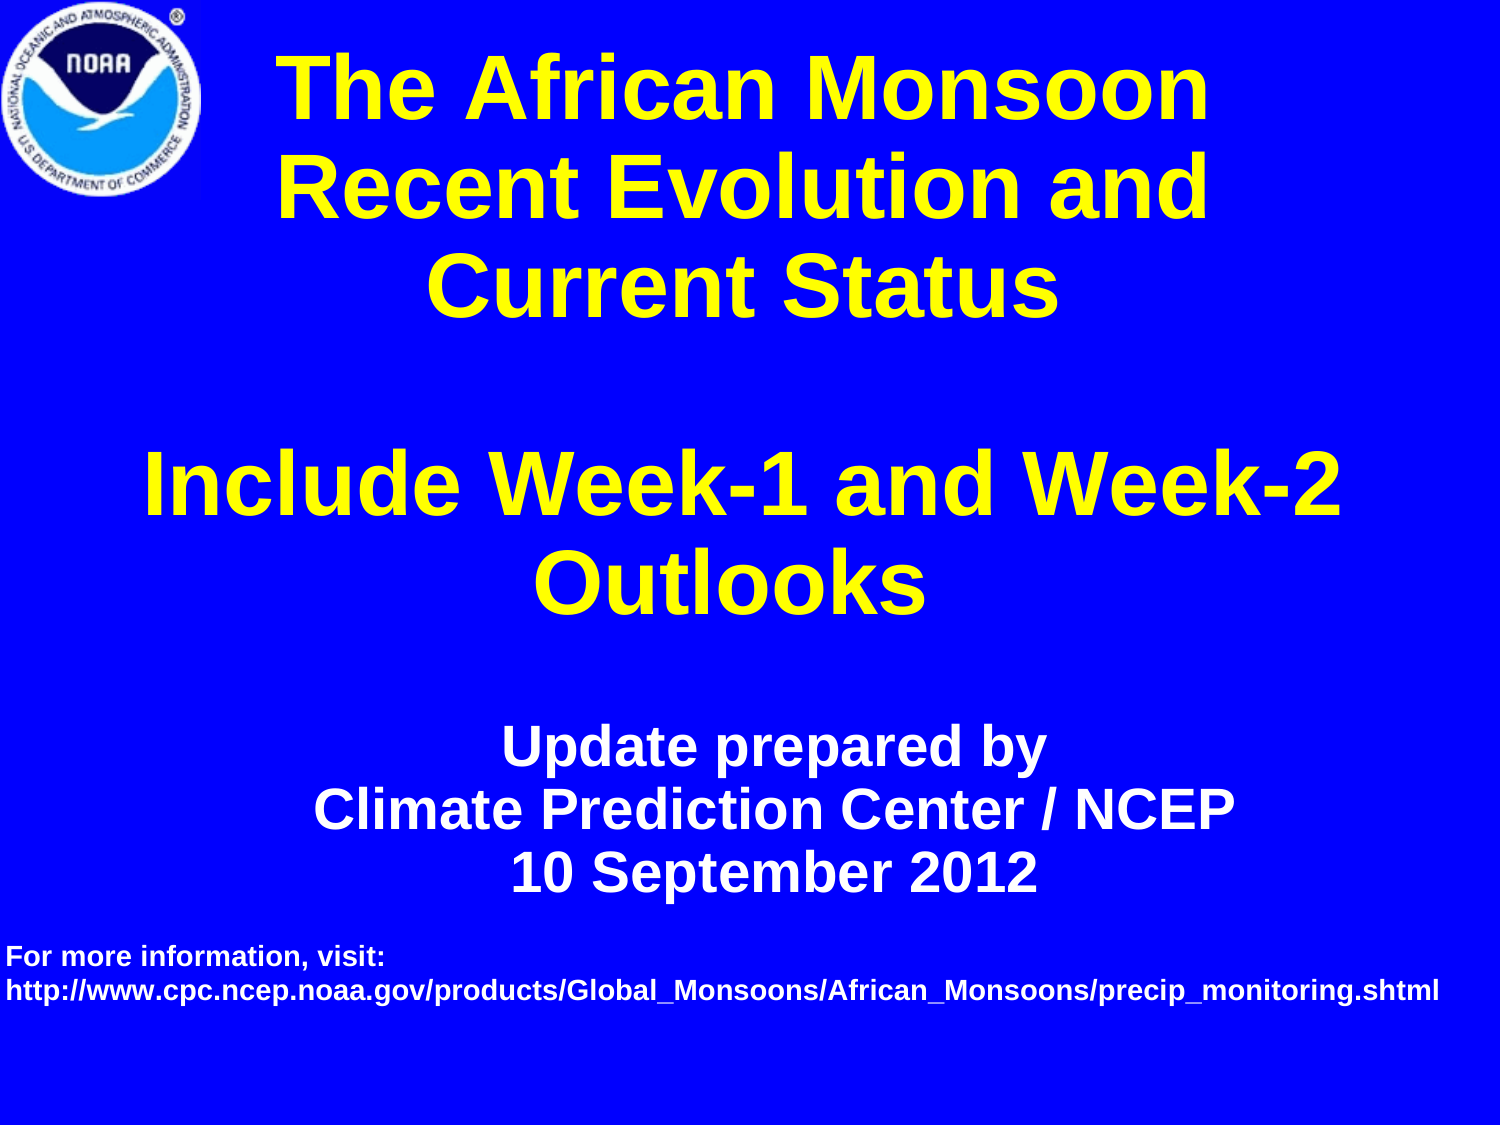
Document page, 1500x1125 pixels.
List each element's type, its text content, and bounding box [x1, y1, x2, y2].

text_box Update prepared by Climate Prediction Center / NCEP 10 September 2012 [275, 708, 1275, 913]
title The African Monsoon Recent Evolution and Current Status Include Week-1 and Week-2 Outlooks [112, 37, 1375, 638]
picture [0, 0, 200, 200]
text_box For more information, visit: http://www.cpc.ncep.noaa.gov/products/Global_Monsoons/African_Monsoons/precip_monitoring.shtml [0, 929, 1457, 1015]
